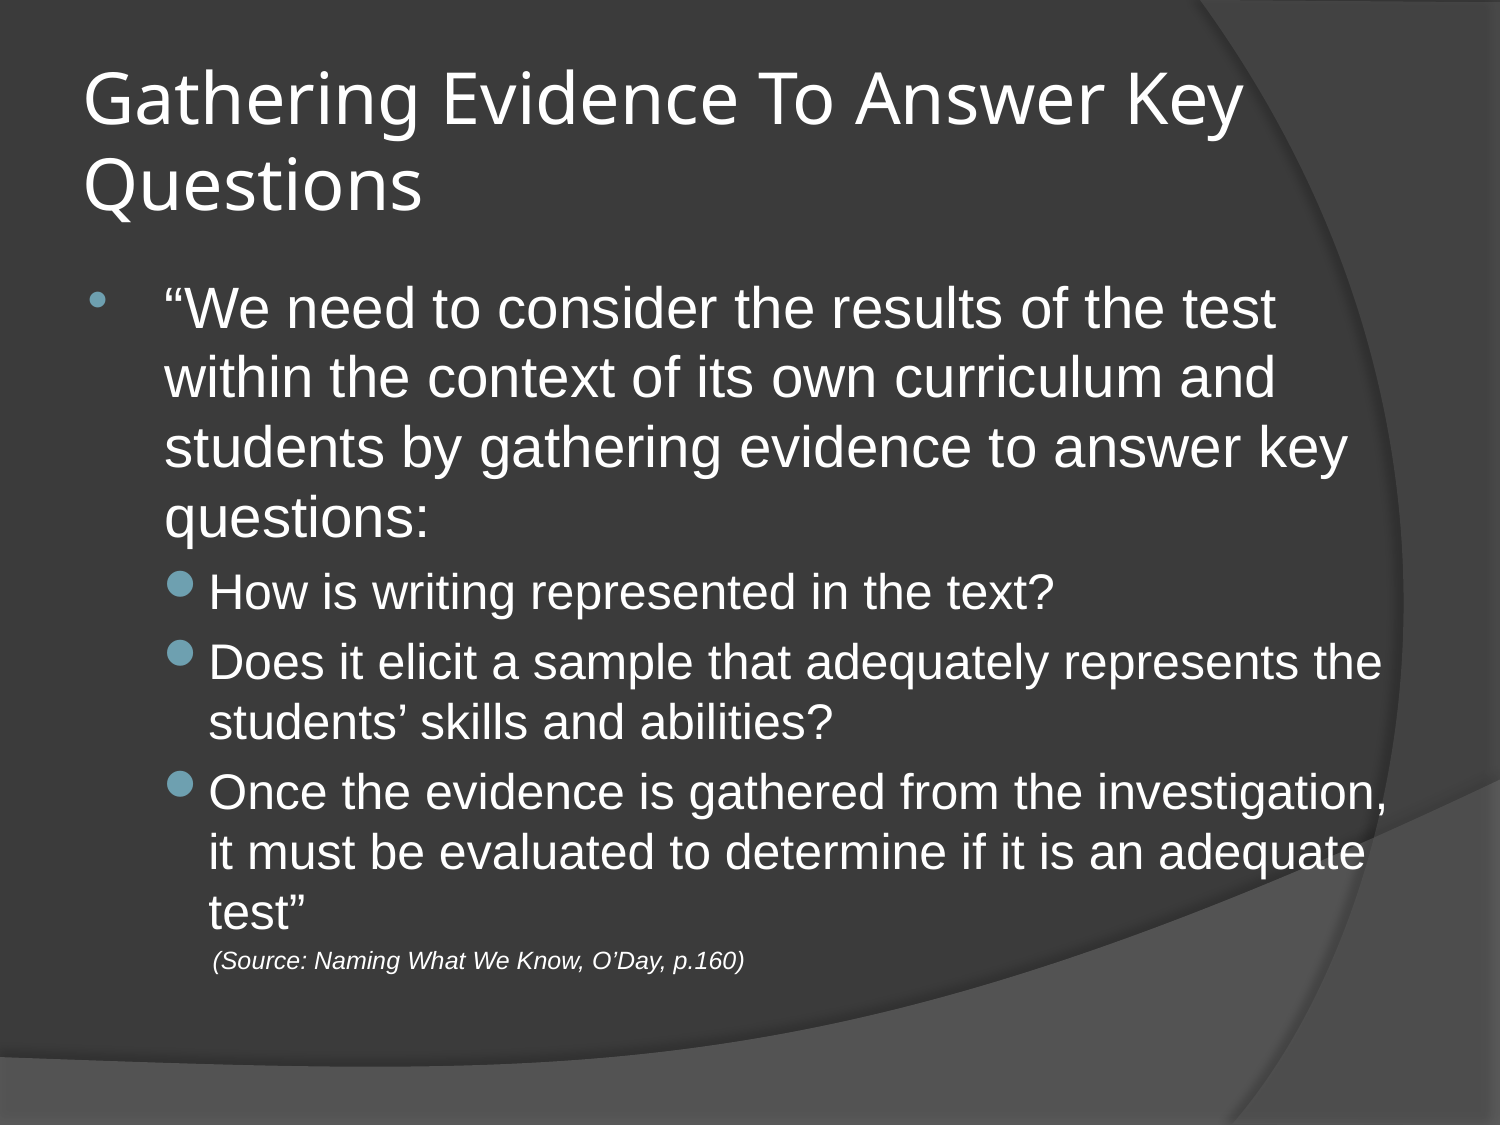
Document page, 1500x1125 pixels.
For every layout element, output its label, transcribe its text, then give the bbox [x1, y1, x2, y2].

title Gathering Evidence To Answer Key Questions [75, 45, 1300, 233]
list “We need to consider the results of the test within the context of its own curriculum and students by gathering evidence to answer key questions: How is writing represented in the text? Does it elicit a sample that adequately represents the students’ skills and abilities? Once the evidence is gathered from the investigation, it must be evaluated to determine if it is an adequate test” (Source: Naming What We Know, O’Day, p.160) [75, 262, 1419, 1125]
